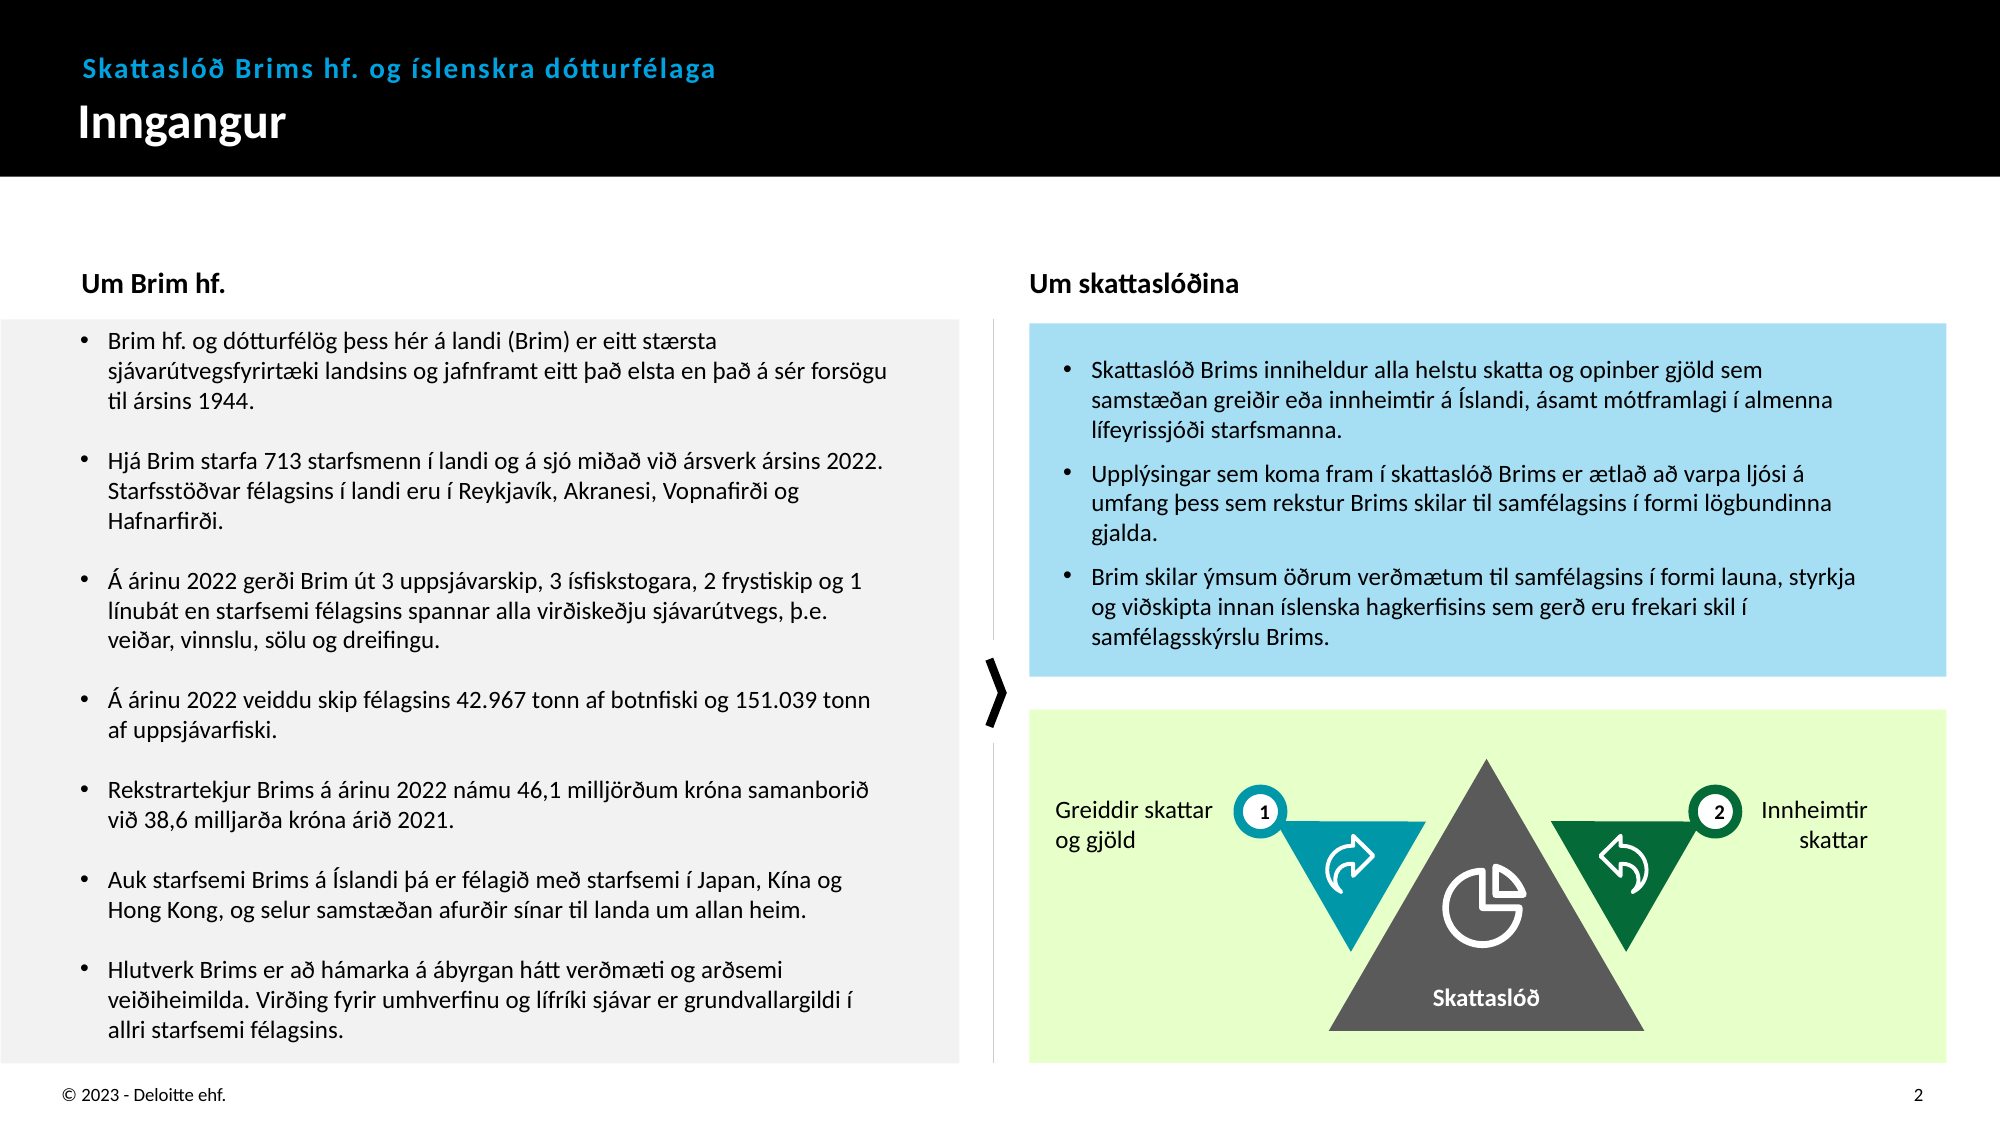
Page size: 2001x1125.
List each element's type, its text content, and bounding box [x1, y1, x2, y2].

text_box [1328, 758, 1645, 1031]
text_box [1645, 822, 1686, 918]
text_box [1029, 323, 1947, 677]
text_box [0, 319, 960, 1064]
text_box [978, 319, 1011, 1064]
text_box [1645, 856, 1649, 884]
text_box [1279, 822, 1328, 911]
text_box Um skattaslóðina [1028, 256, 1612, 306]
text_box 1 [1238, 789, 1283, 834]
text_box Um Brim hf. [80, 256, 664, 306]
text_box [1029, 709, 1947, 1063]
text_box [1442, 863, 1527, 949]
text_box Upplýsingar sem koma fram í skattaslóð Brims er ætlað að varpa ljósi á umfang þess sem rekstur Brims skilar til samfélagsins í formi lögbundinna gjalda. [1048, 449, 1899, 555]
text_box Brim hf. og dótturfélög þess hér á landi (Brim) er eitt stærsta sjávarútvegsfyrirtæki landsins og jafnframt eitt það elsta en það á sér forsögu til ársins 1944. Hjá Brim starfa 713 starfsmenn í landi og á sjó miðað við ársverk ársins 2022. Starfsstöðvar félagsins í landi eru í Reykjavík, Akranesi, Vopnafirði og Hafnarfirði. Á árinu 2022 gerði Brim út 3 uppsjávarskip, 3 ísfiskstogara, 2 frystiskip og 1 línubát en starfsemi félagsins spannar alla virðiskeðju sjávarútvegs, þ.e. veiðar, vinnslu, sölu og dreifingu. Á árinu 2022 veiddu skip félagsins 42.967 tonn af botnfiski og 151.039 tonn af uppsjávarfiski. Rekstrartekjur Brims á árinu 2022 námu 46,1 milljörðum króna samanborið við 38,6 milljarða króna árið 2021. Auk starfsemi Brims á Íslandi þá er félagið með starfsemi í Japan, Kína og Hong Kong, og selur samstæðan afurðir sínar til landa um allan heim. Hlutverk Brims er að hámarka á ábyrgan hátt verðmæti og arðsemi veiðiheimilda. Virðing fyrir umhverfinu og lífríki sjávar er grundvallargildi í allri starfsemi félagsins. [65, 317, 904, 1051]
text_box 2 [1909, 1083, 1924, 1106]
text_box [0, 0, 2000, 178]
text_box Skattaslóð Brims hf. og íslenskra dótturfélaga [67, 42, 732, 92]
text_box Brim skilar ýmsum öðrum verðmætum til samfélagsins í formi launa, styrkja og viðskipta innan íslenska hagkerfisins sem gerð eru frekari skil í samfélagsskýrslu Brims. [1048, 555, 1899, 658]
text_box Inngangur [62, 81, 302, 157]
text_box Greiddir skattar og gjöld [1040, 785, 1237, 861]
text_box © 2023 - Deloitte ehf. [61, 1083, 901, 1106]
text_box Innheimtir skattar [1686, 785, 1883, 861]
text_box Skattaslóð Brims inniheldur alla helstu skatta og opinber gjöld sem samstæðan greiðir eða innheimtir á Íslandi, ásamt mótframlagi í almenna lífeyrissjóði starfsmanna. [1048, 346, 1899, 449]
